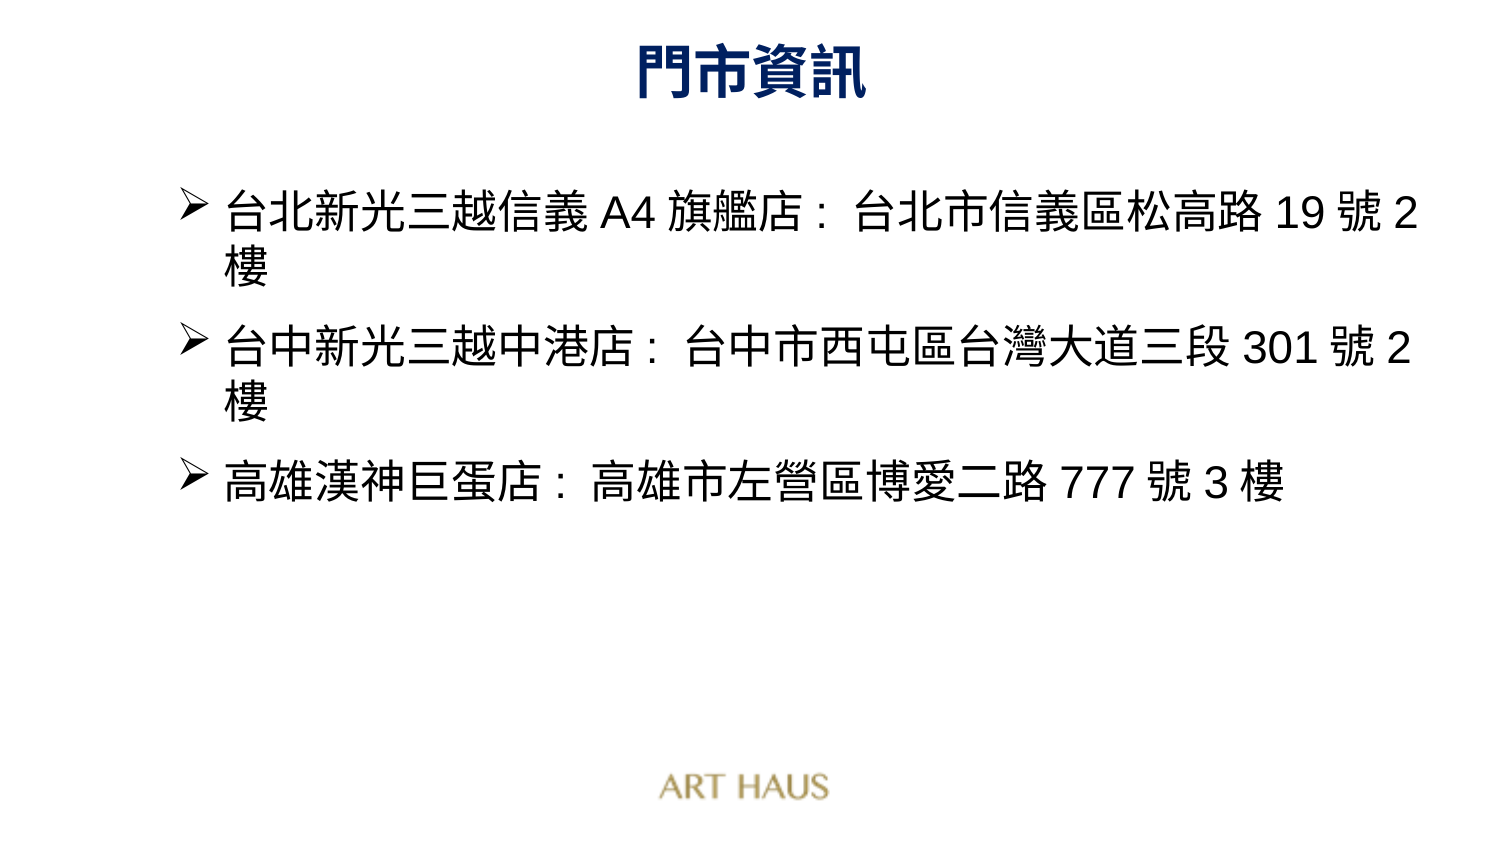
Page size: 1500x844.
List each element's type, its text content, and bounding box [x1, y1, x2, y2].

text_box 台北新光三越信義A4旗艦店: 台北市信義區松高路19號2樓 台中新光三越中港店: 台中市西屯區台灣大道三段301號2樓 高雄漢神巨蛋店: 高雄市左營區博愛二路777號3樓 [168, 150, 1472, 560]
picture [542, 752, 946, 813]
title 門市資訊 [76, 0, 1428, 142]
